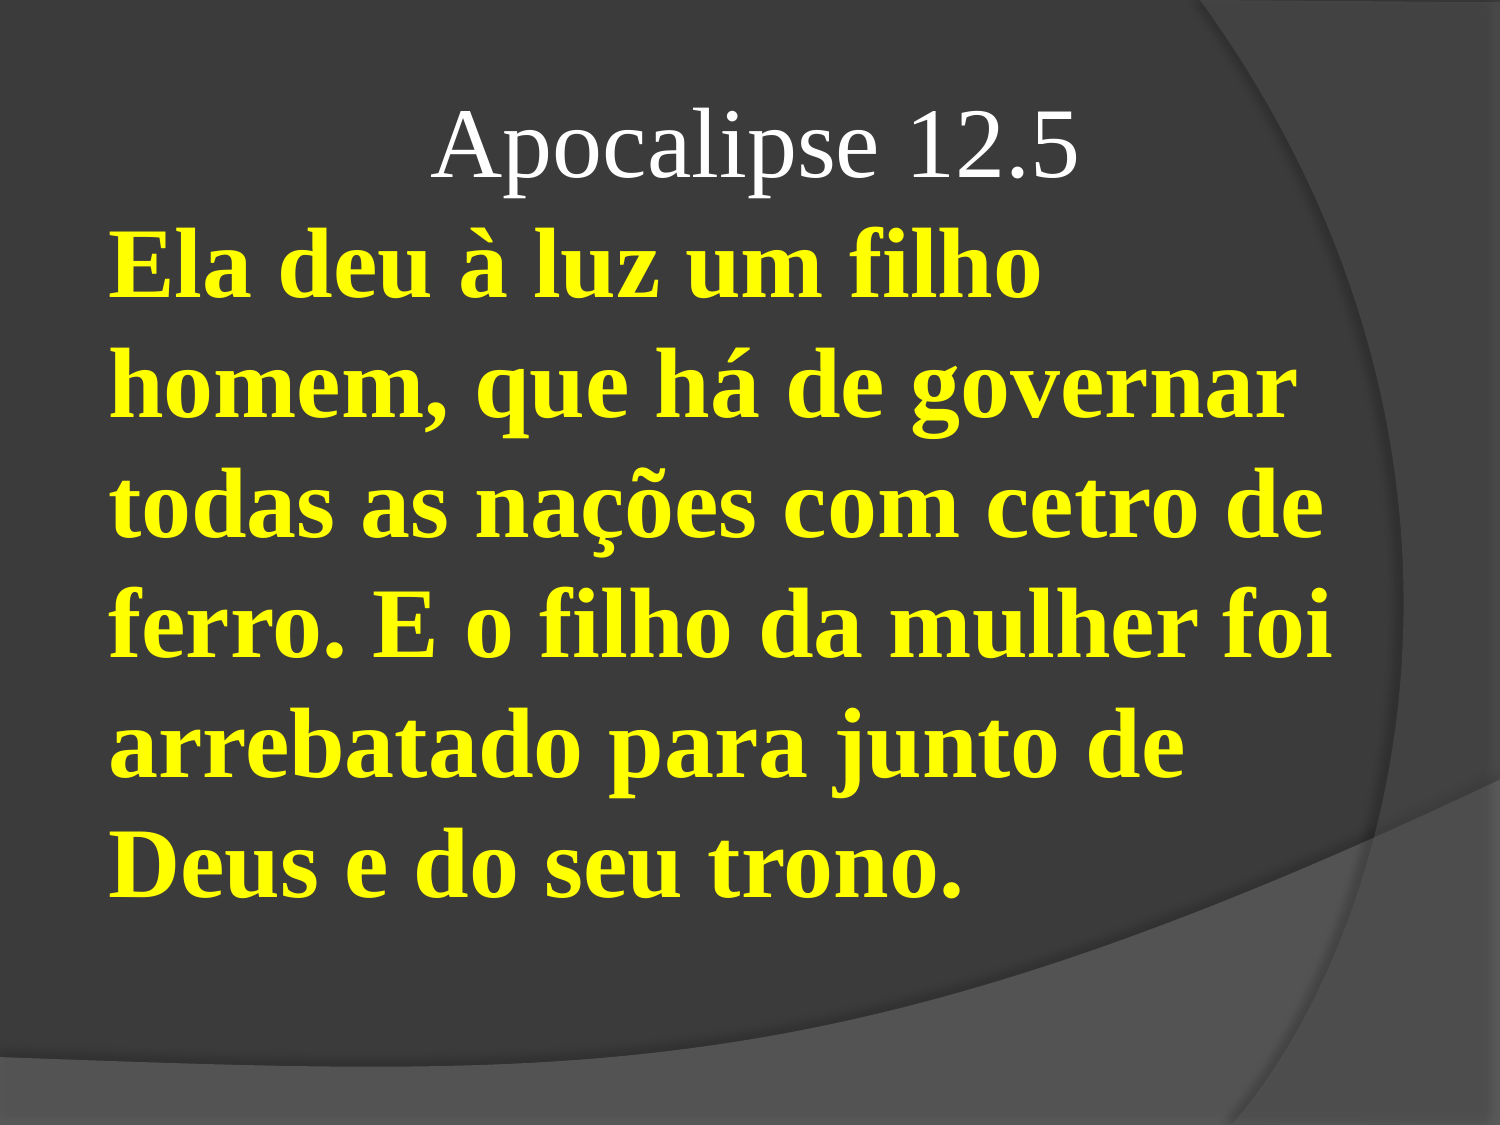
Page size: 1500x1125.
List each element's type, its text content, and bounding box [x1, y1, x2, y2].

text_box Apocalipse 12.5 Ela deu à luz um filho homem, que há de governar todas as nações com cetro de ferro. E o filho da mulher foi arrebatado para junto de Deus e do seu trono. [93, 70, 1418, 1125]
